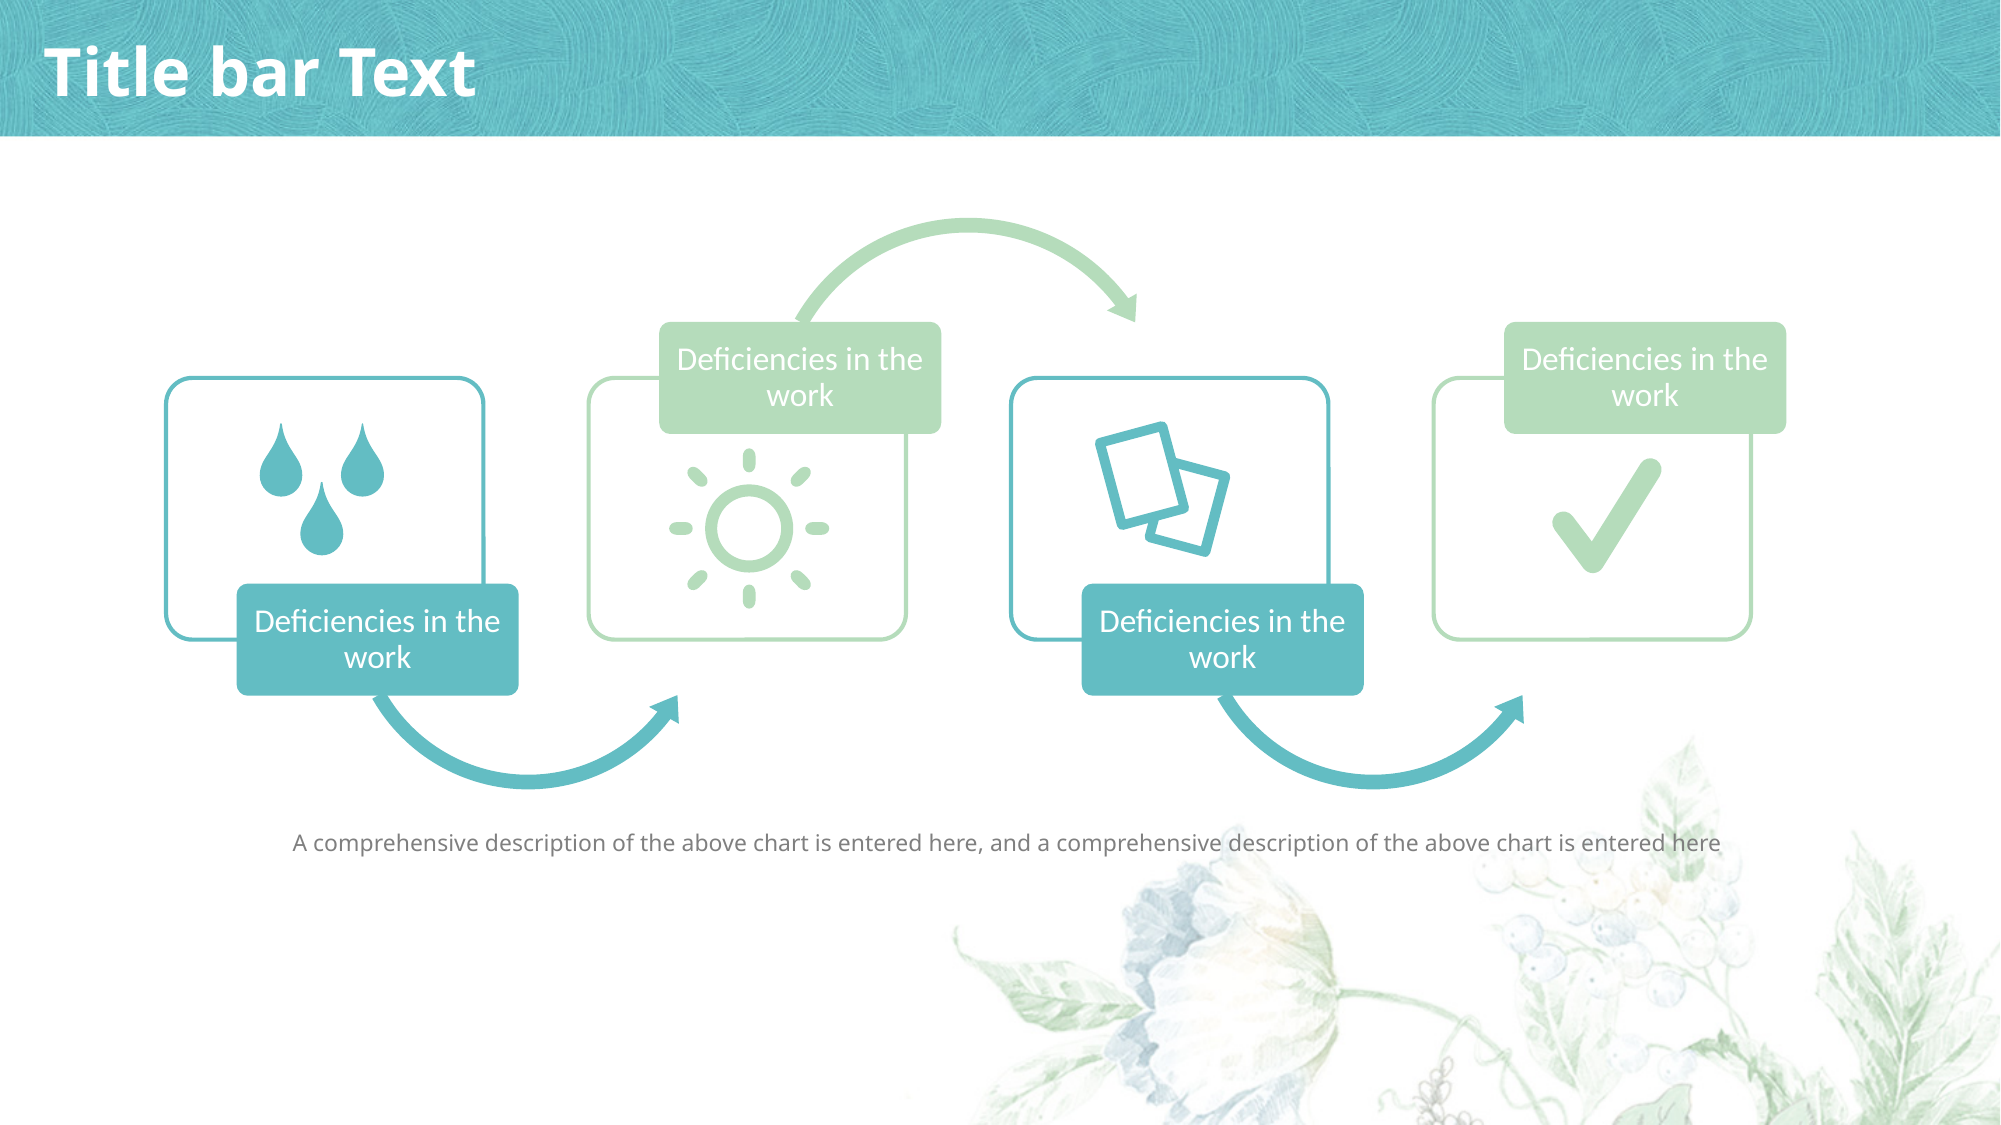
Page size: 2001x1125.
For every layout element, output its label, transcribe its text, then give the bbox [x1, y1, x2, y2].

title Title bar Text [28, 29, 1754, 120]
picture [0, 0, 2001, 1125]
text_box A comprehensive description of the above chart is entered here, and a comprehensive description of the above chart is entered here [183, 813, 1832, 899]
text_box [166, 208, 1787, 800]
